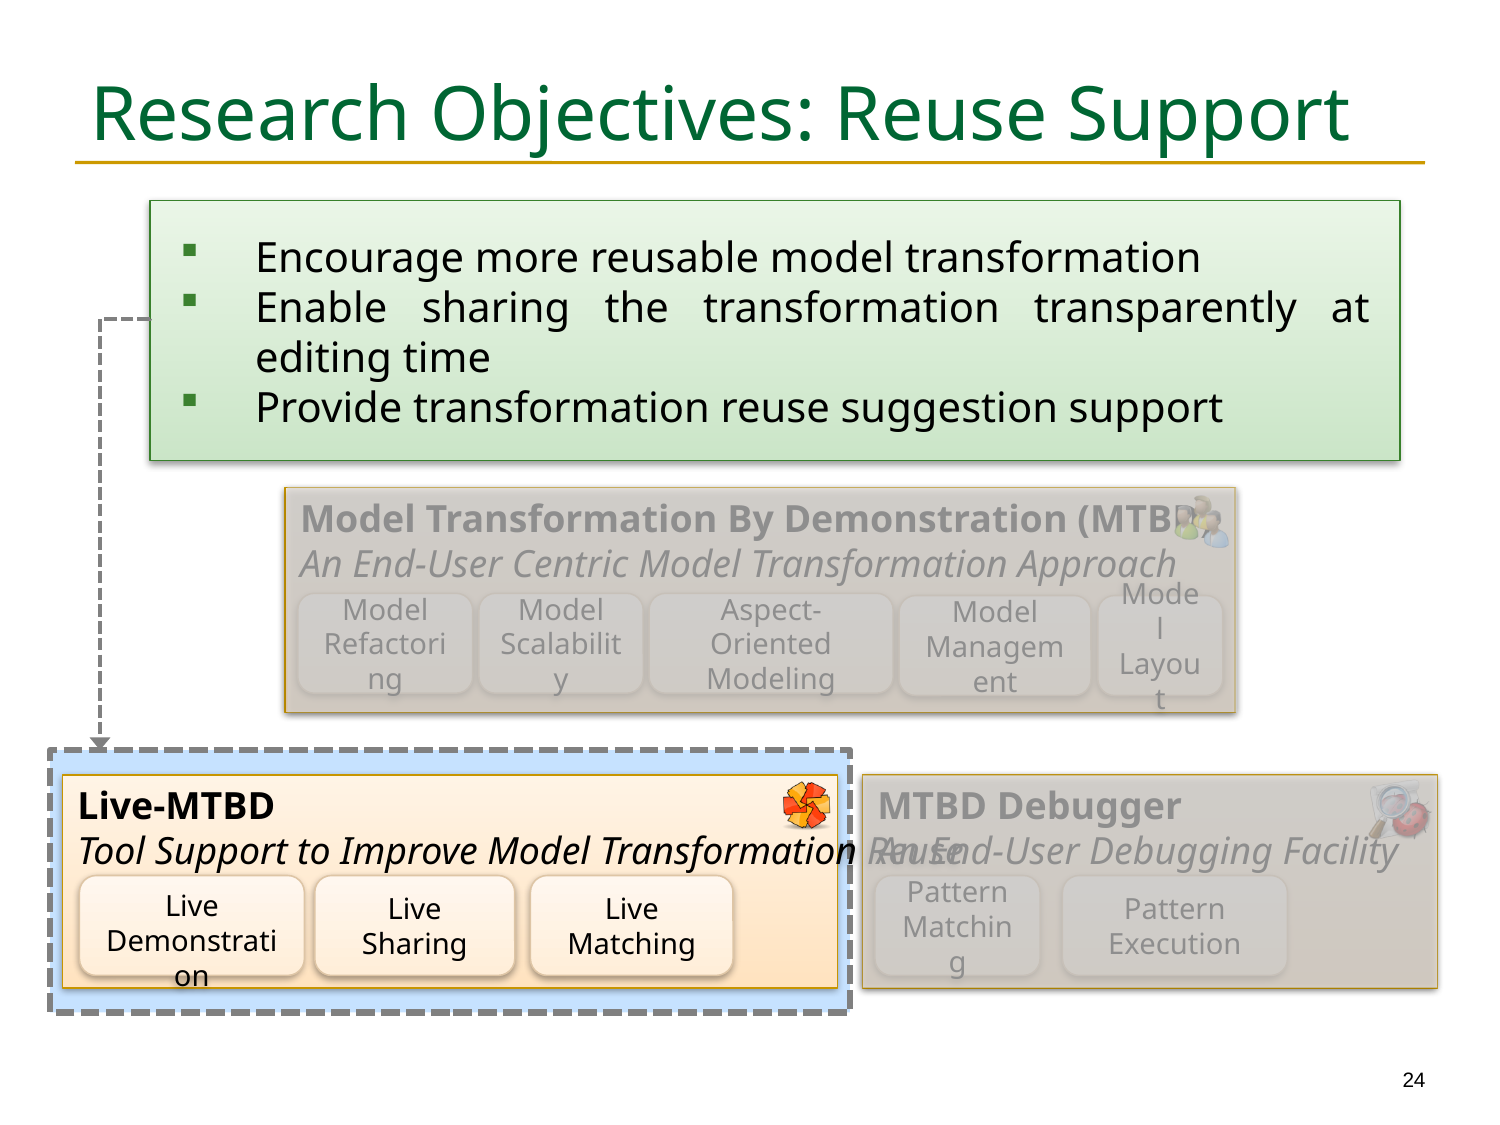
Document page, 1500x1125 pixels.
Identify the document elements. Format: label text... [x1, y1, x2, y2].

text_box [50, 750, 850, 1013]
text_box [287, 487, 1238, 713]
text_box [862, 774, 1438, 989]
picture [1173, 492, 1229, 548]
text_box Encourage more reusable model transformation Enable sharing the transformation transparently at editing time Provide transformation reuse suggestion support [149, 200, 1401, 461]
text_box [99, 318, 151, 751]
slide_number 63 [57, 774, 850, 997]
title Research Objectives: Reuse Support [74, 32, 1500, 163]
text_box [62, 774, 838, 989]
slide_number 24 [1387, 1023, 1488, 1100]
